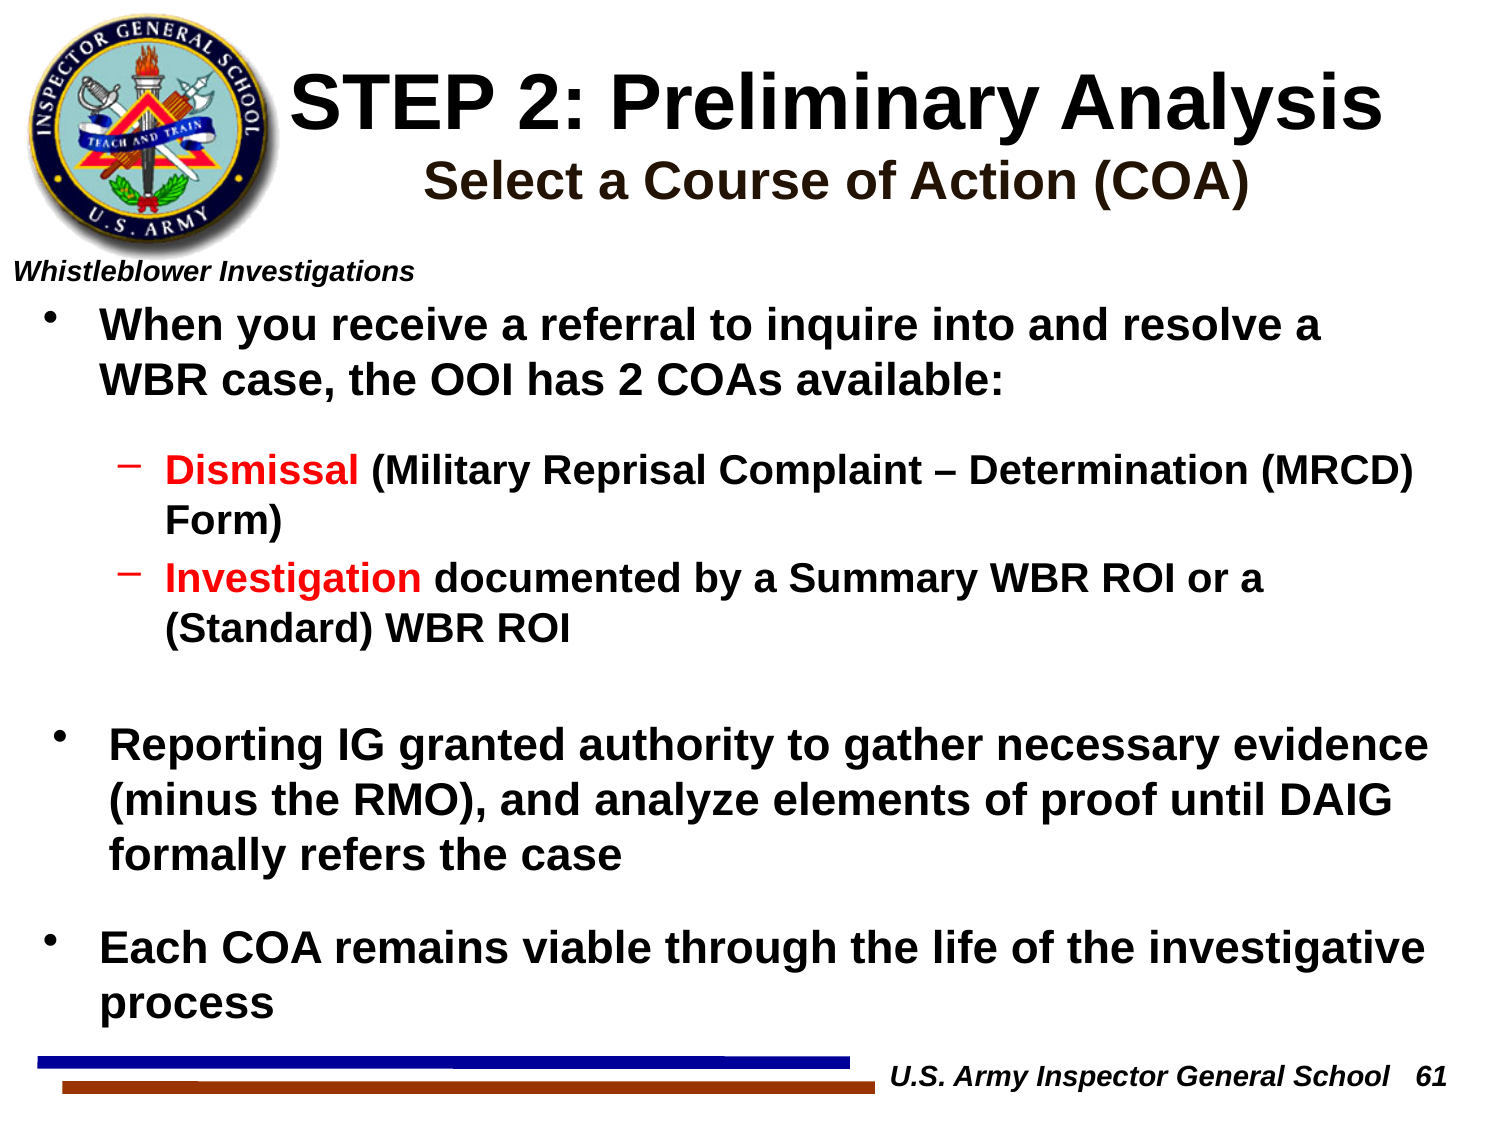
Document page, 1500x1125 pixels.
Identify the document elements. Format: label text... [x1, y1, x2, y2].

picture [24, 12, 284, 262]
list When you receive a referral to inquire into and resolve a WBR case, the OOI has 2 COAs available: Dismissal (Military Reprisal Complaint – Determination (MRCD) Form) Investigation documented by a Summary WBR ROI or a (Standard) WBR ROI Reporting IG granted authority to gather necessary evidence (minus the RMO), and analyze elements of proof until DAIG formally refers the case Each COA remains viable through the life of the investigative process [27, 287, 1454, 988]
title STEP 2: Preliminary Analysis Select a Course of Action (COA) [168, 99, 1500, 226]
footer U.S. Army Inspector General School 61 [837, 1049, 1500, 1125]
